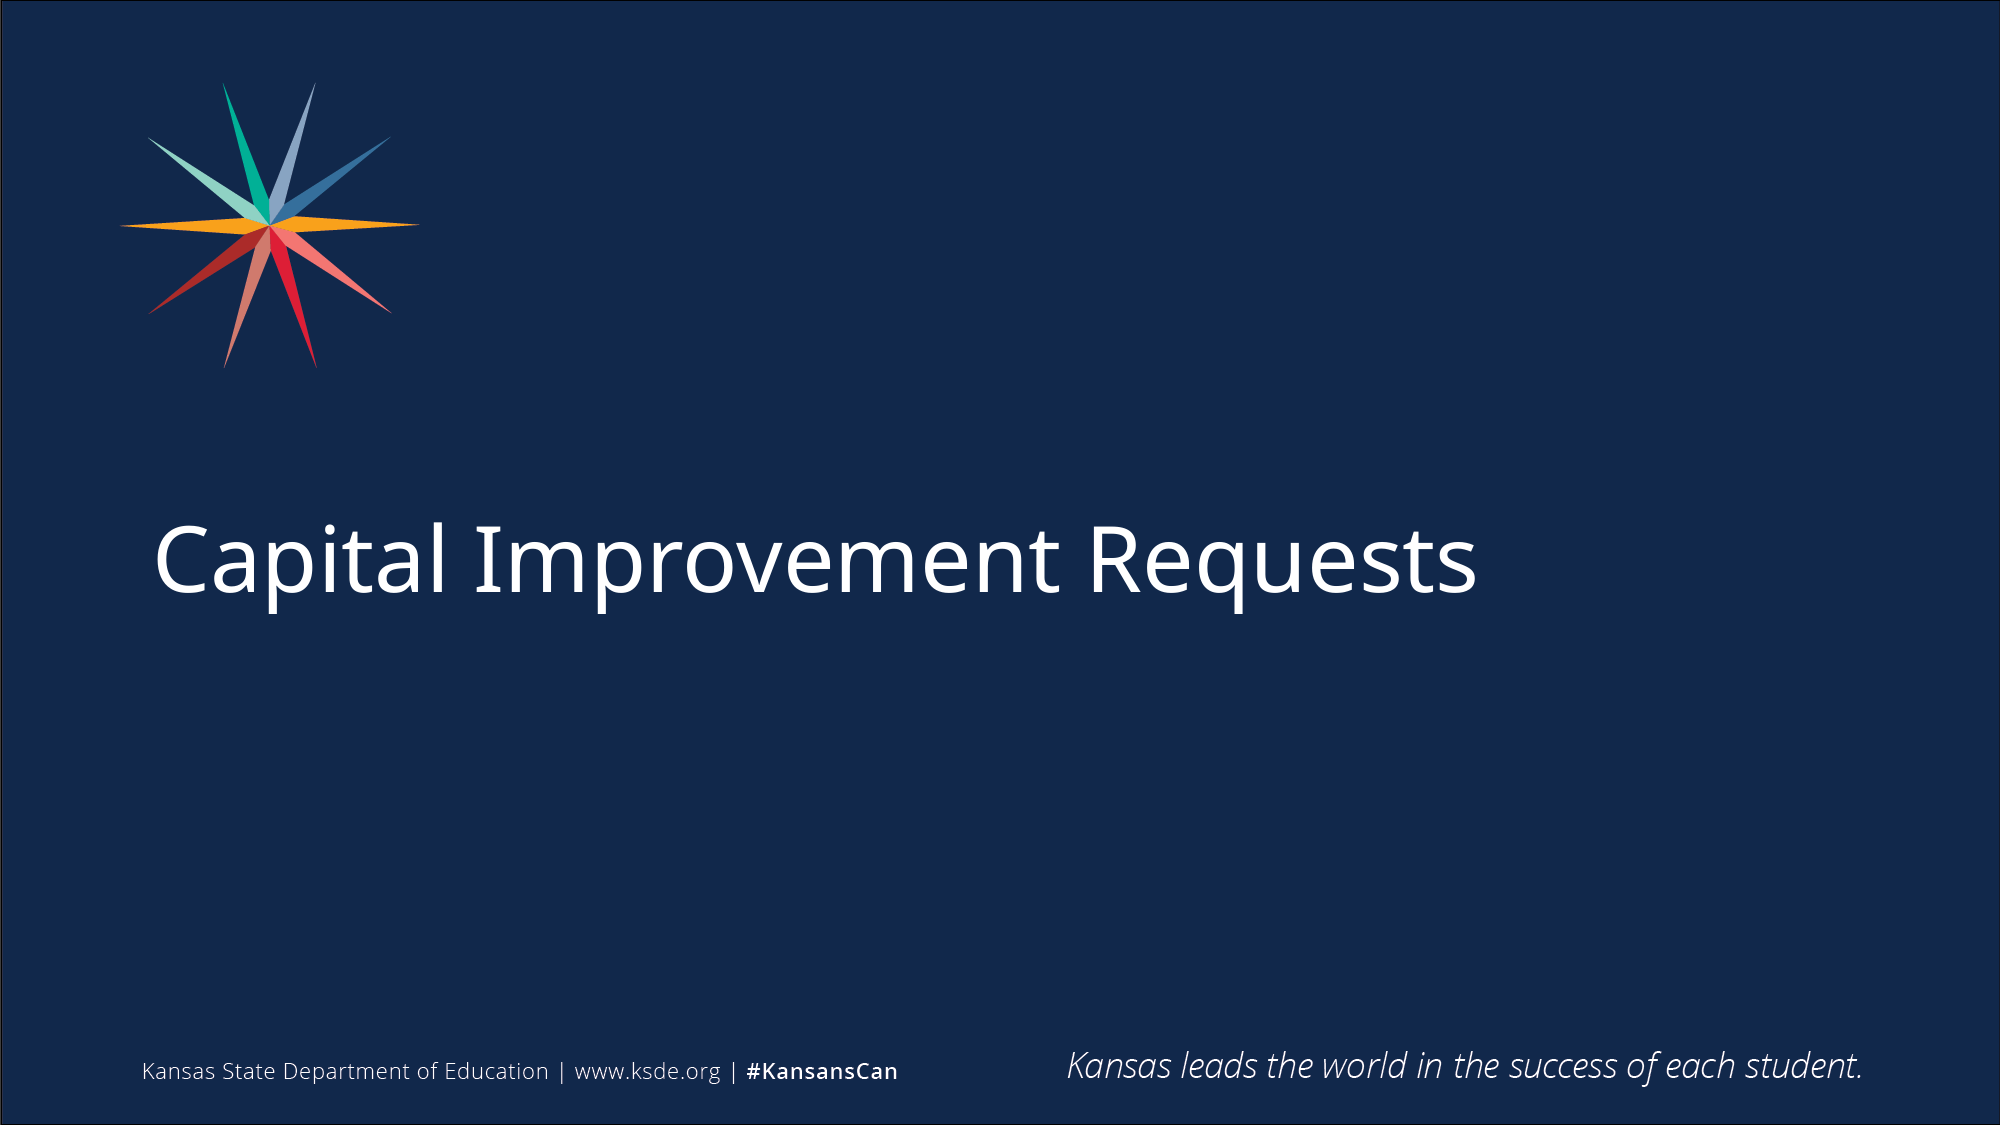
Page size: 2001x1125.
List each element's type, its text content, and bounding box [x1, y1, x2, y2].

title Capital Improvement Requests [137, 453, 1863, 672]
picture [0, 0, 2000, 1125]
